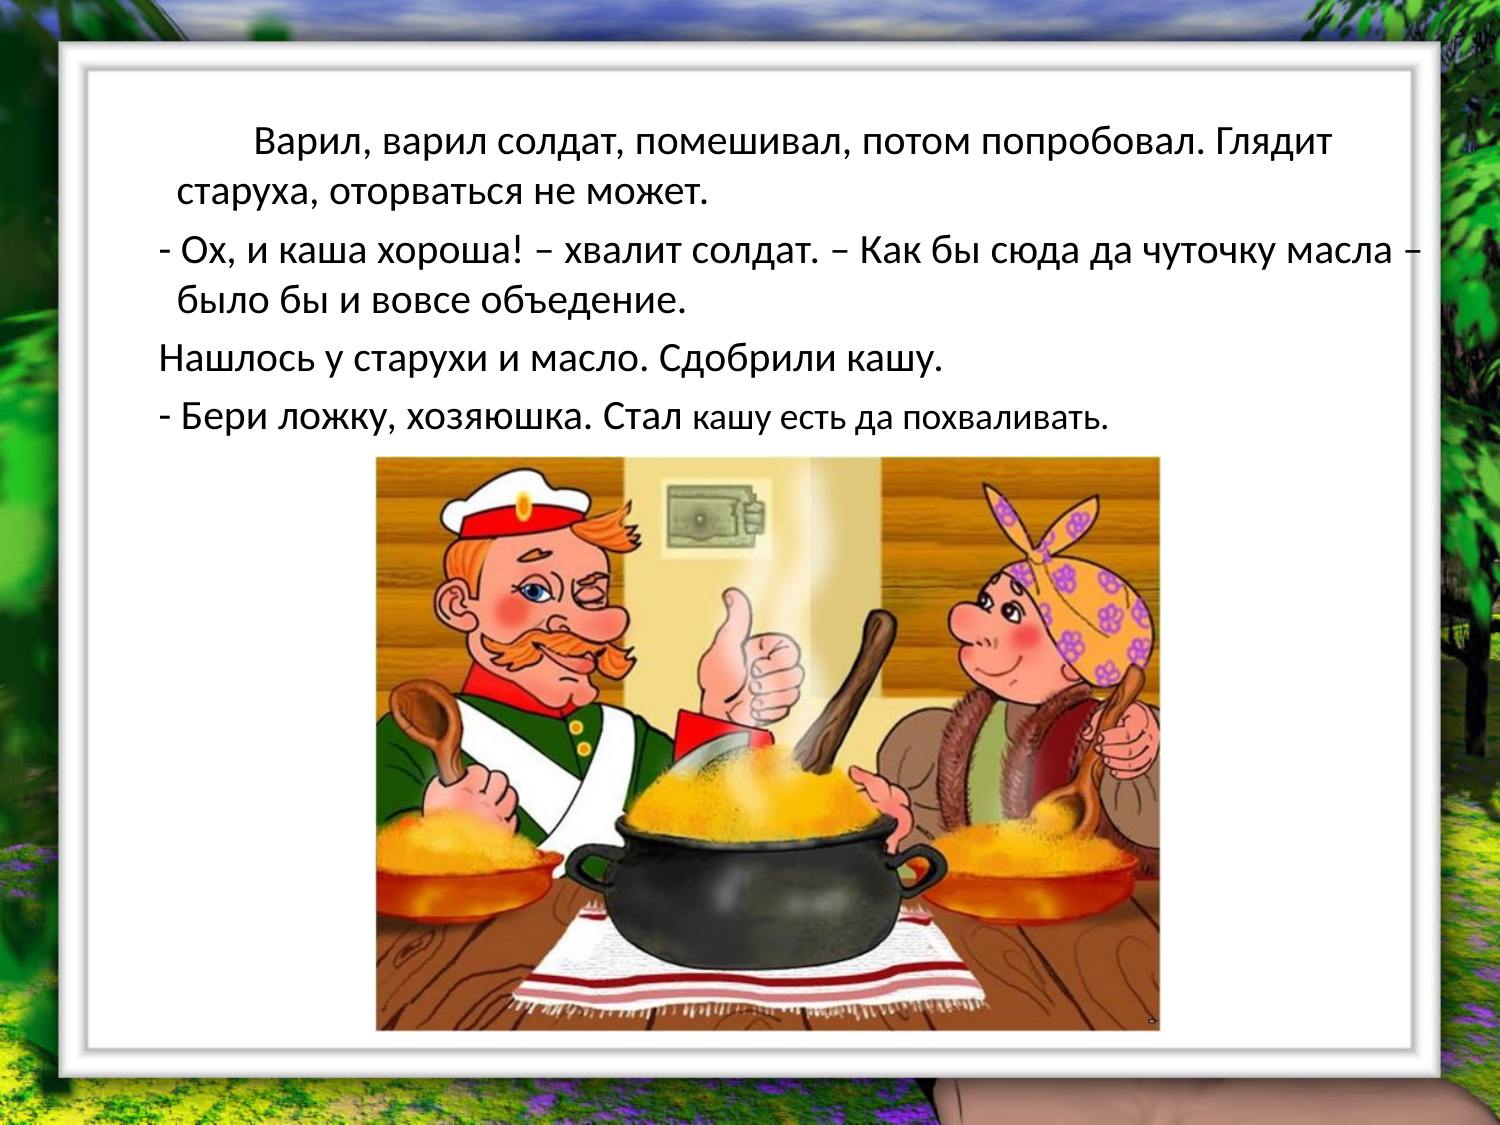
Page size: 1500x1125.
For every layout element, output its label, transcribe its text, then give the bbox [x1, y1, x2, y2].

list Варил, варил солдат, помешивал, потом попробовал. Глядит старуха, оторваться не может. - Ох, и каша хороша! – хвалит солдат. – Как бы сюда да чуточку масла – было бы и вовсе объедение. Нашлось у старухи и масло. Сдобрили кашу. - Бери ложку, хозяюшка. Стал кашу есть да похваливать. [105, 105, 1456, 481]
picture [0, 0, 1500, 1125]
